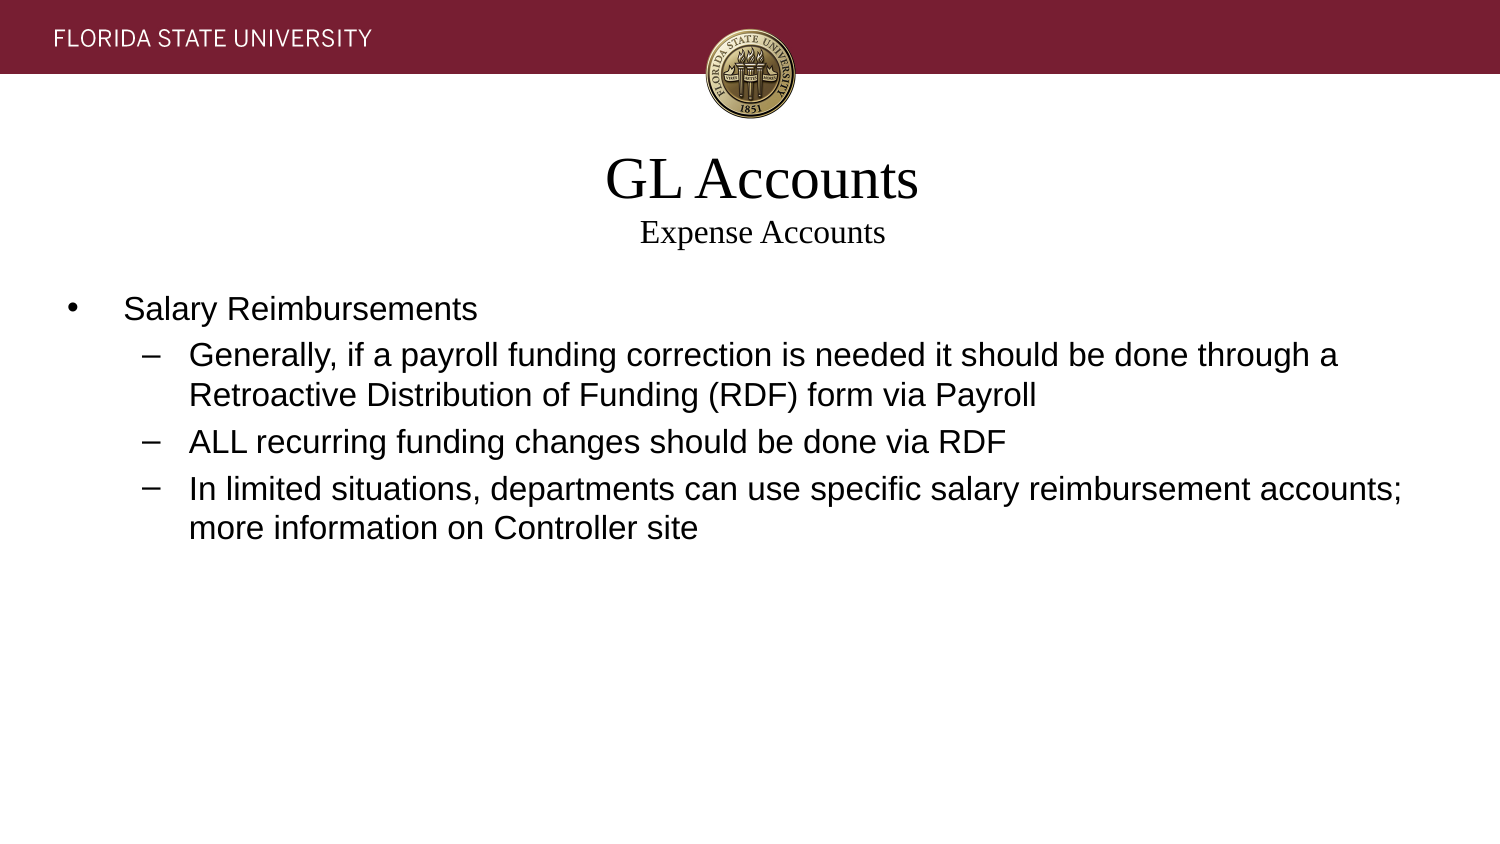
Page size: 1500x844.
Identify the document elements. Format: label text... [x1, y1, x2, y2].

list Salary Reimbursements Generally, if a payroll funding correction is needed it should be done through a Retroactive Distribution of Funding (RDF) form via Payroll ALL recurring funding changes should be done via RDF In limited situations, departments can use specific salary reimbursement accounts; more information on Controller site [52, 279, 1435, 772]
title GL Accounts Expense Accounts [256, 131, 1270, 259]
picture [0, 0, 1500, 844]
